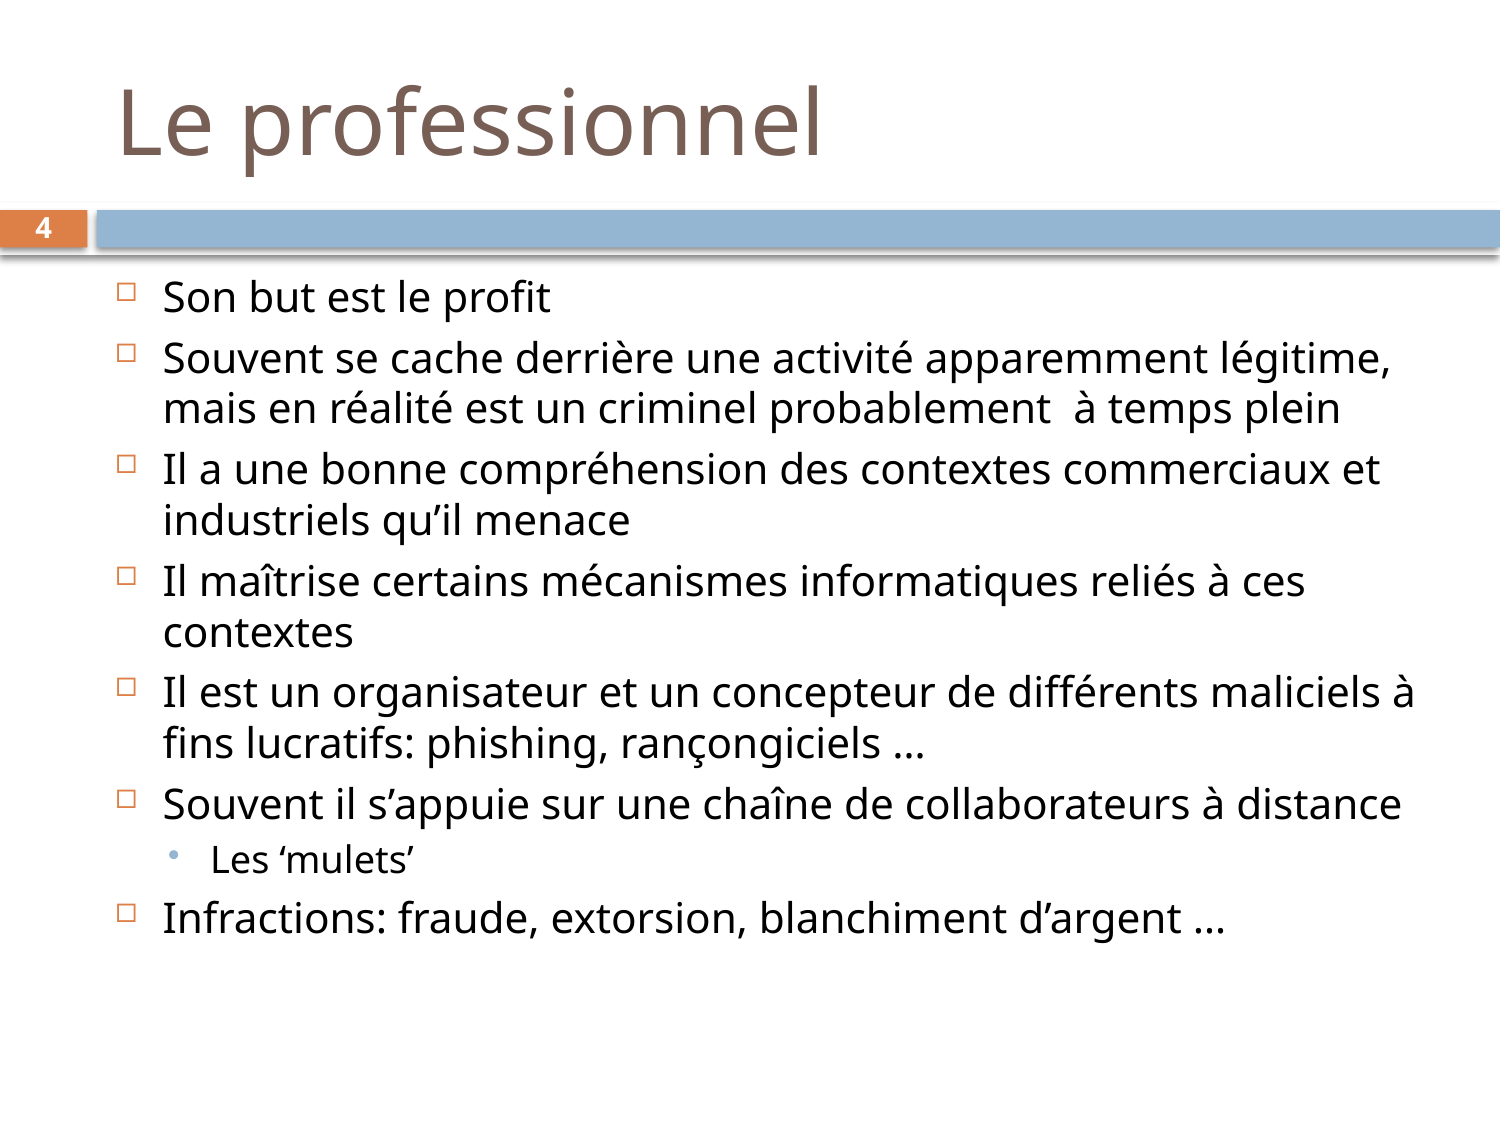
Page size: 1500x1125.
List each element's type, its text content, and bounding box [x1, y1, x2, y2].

list Son but est le profit Souvent se cache derrière une activité apparemment légitime, mais en réalité est un criminel probablement à temps plein Il a une bonne compréhension des contextes commerciaux et industriels qu’il menace Il maîtrise certains mécanismes informatiques reliés à ces contextes Il est un organisateur et un concepteur de différents maliciels à fins lucratifs: phishing, rançongiciels … Souvent il s’appuie sur une chaîne de collaborateurs à distance Les ‘mulets’ Infractions: fraude, extorsion, blanchiment d’argent … [100, 262, 1438, 1000]
title Le professionnel [100, 37, 1438, 200]
slide_number 4 [0, 208, 88, 249]
